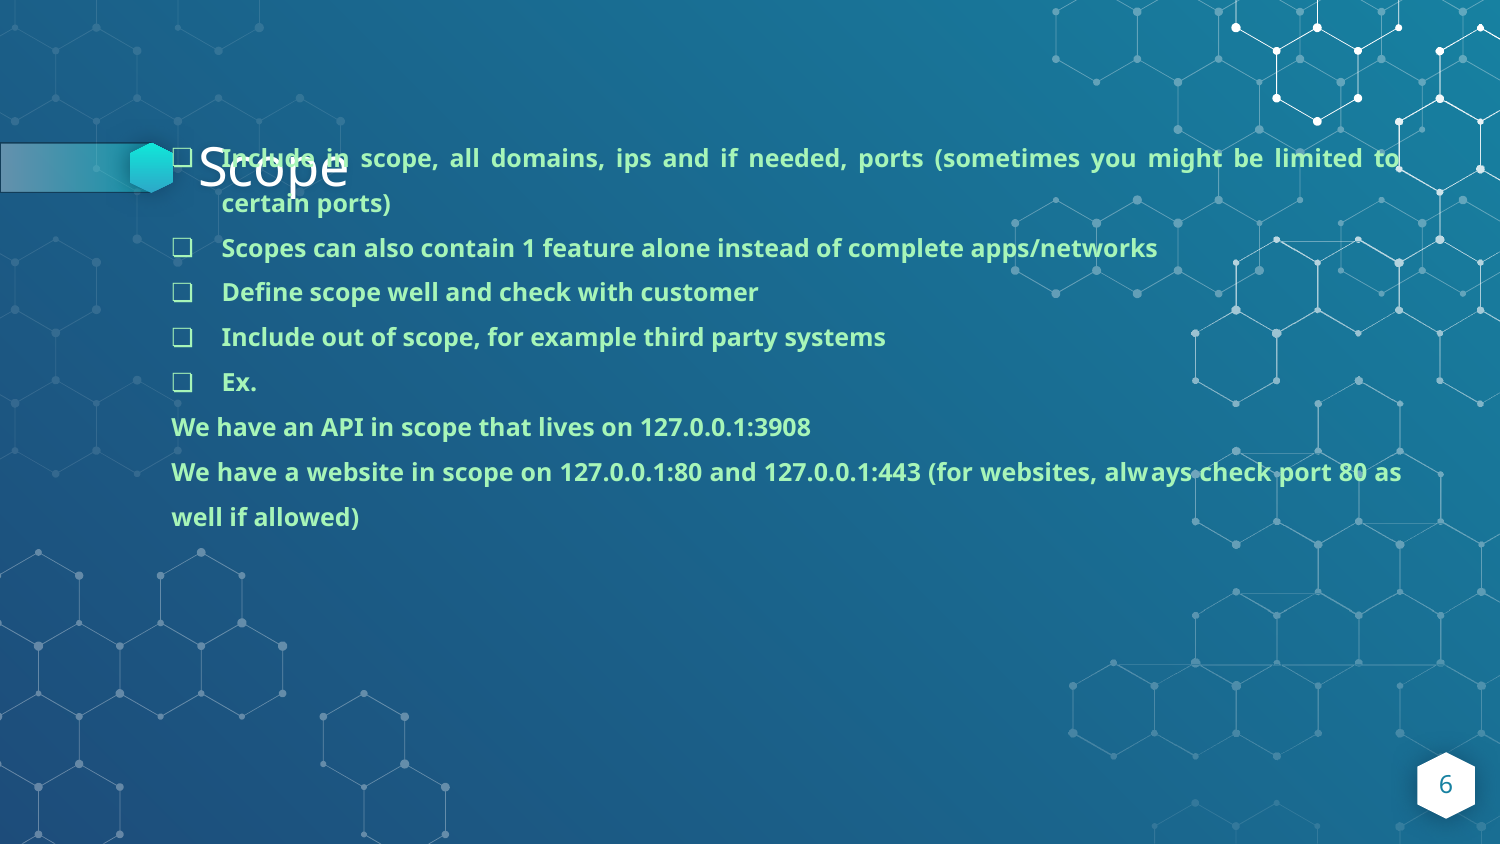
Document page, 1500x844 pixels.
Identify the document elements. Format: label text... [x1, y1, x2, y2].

slide_number 6 [1417, 752, 1475, 819]
text_box Include in scope, all domains, ips and if needed, ports (sometimes you might be limited to certain ports) Scopes can also contain 1 feature alone instead of complete apps/networks Define scope well and check with customer Include out of scope, for example third party systems Ex. We have an API in scope that lives on 127.0.0.1:3908 We have a website in scope on 127.0.0.1:80 and 127.0.0.1:443 (for websites, always check port 80 as well if allowed) [131, 112, 1418, 547]
title Scope [1418, 140, 1500, 198]
